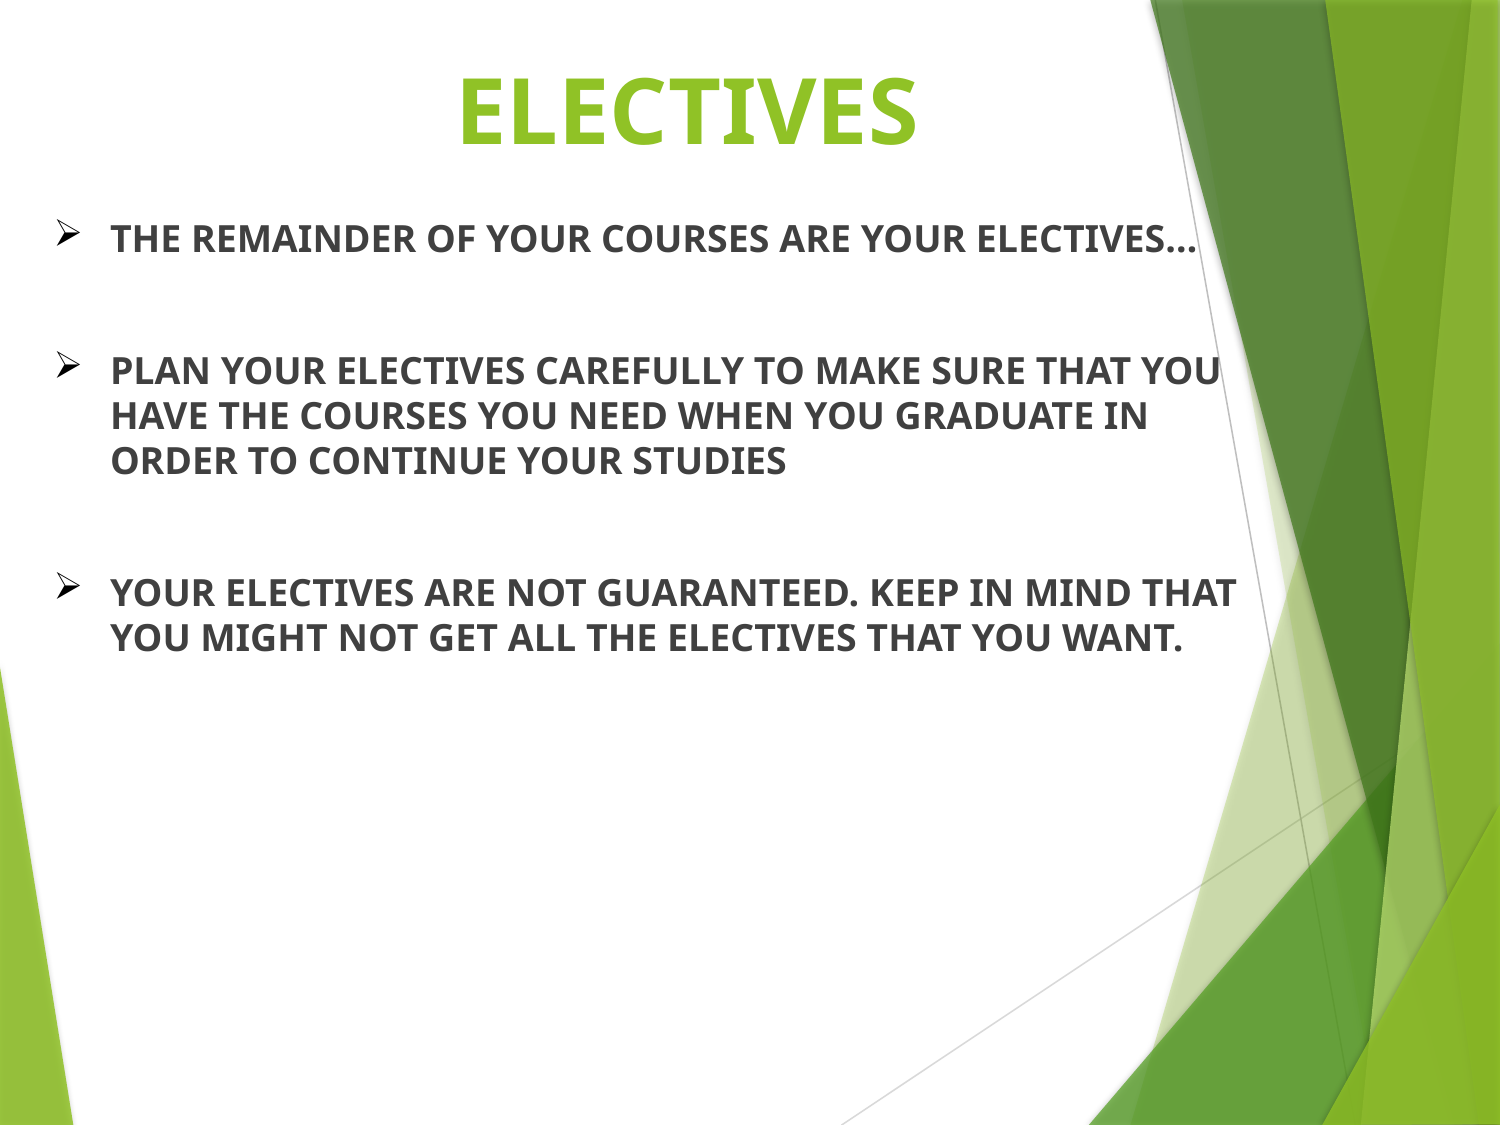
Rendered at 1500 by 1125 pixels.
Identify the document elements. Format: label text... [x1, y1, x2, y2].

list THE REMAINDER OF YOUR COURSES ARE YOUR ELECTIVES… PLAN YOUR ELECTIVES CAREFULLY TO MAKE SURE THAT YOU HAVE THE COURSES YOU NEED WHEN YOU GRADUATE IN ORDER TO CONTINUE YOUR STUDIES YOUR ELECTIVES ARE NOT GUARANTEED. KEEP IN MIND THAT YOU MIGHT NOT GET ALL THE ELECTIVES THAT YOU WANT. [38, 207, 1264, 1058]
title ELECTIVES [75, 45, 1300, 175]
